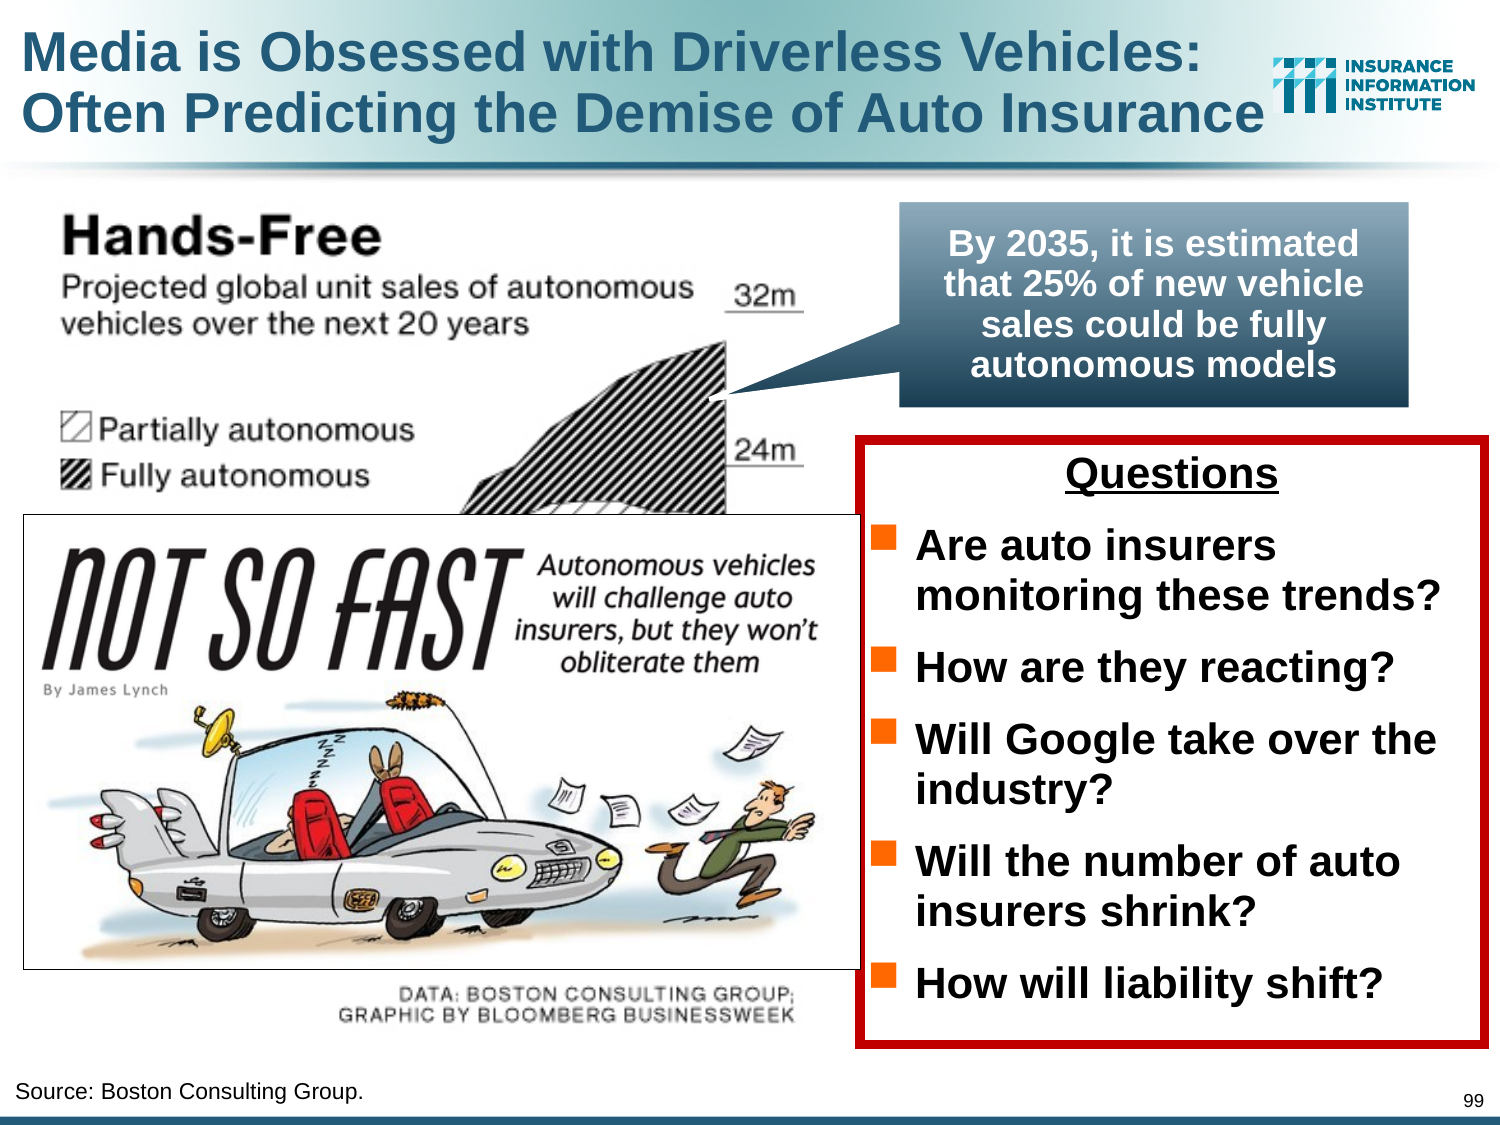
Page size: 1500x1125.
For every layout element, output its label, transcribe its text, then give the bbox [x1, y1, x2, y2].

text_box Questions Are auto insurers monitoring these trends? How are they reacting? Will Google take over the industry? Will the number of auto insurers shrink? How will liability shift? [859, 439, 1485, 1045]
text_box By 2035, it is estimated that 25% of new vehicle sales could be fully autonomous models [807, 199, 1411, 410]
slide_number 99 [1410, 1091, 1485, 1112]
text_box Source: Boston Consulting Group. [0, 1068, 1353, 1112]
picture [0, 0, 1500, 189]
title Media is Obsessed with Driverless Vehicles: Often Predicting the Demise of Auto Insurance [13, 13, 1353, 155]
picture [23, 199, 861, 1038]
